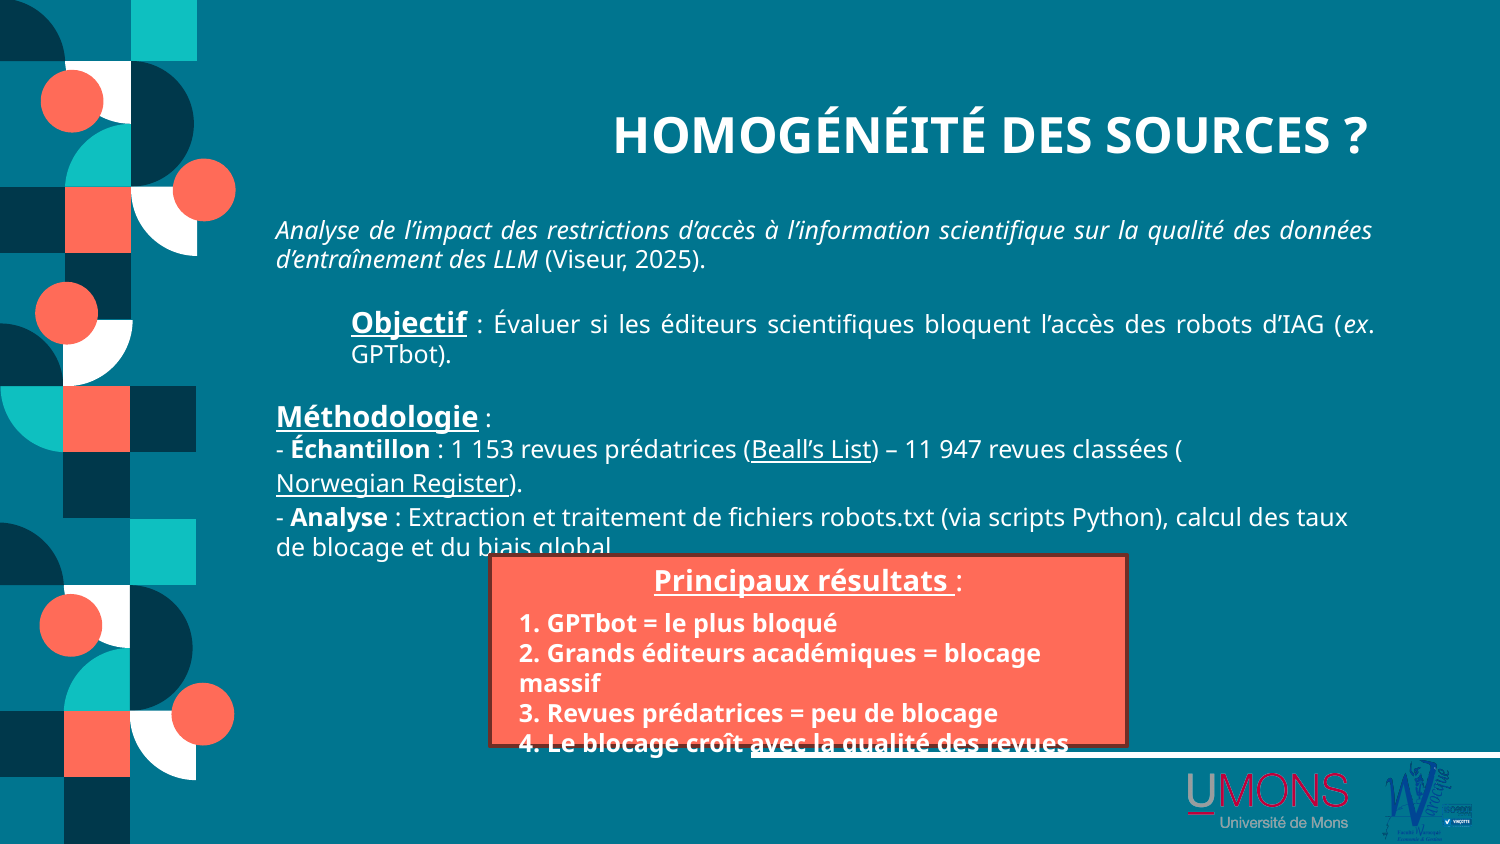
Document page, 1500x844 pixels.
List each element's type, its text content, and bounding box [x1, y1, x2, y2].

text_box Principaux résultats : [488, 553, 1129, 748]
picture [1377, 758, 1477, 844]
title HOMOGÉNÉITÉ DES SOURCES ? [118, 88, 1383, 183]
picture [1183, 771, 1353, 836]
list Analyse de l’impact des restrictions d’accès à l’information scientifique sur la qualité des données d’entraînement des LLM (Viseur, 2025). Objectif : Évaluer si les éditeurs scientifiques bloquent l’accès des robots d’IAG (ex. GPTbot). Méthodologie : - Échantillon : 1 153 revues prédatrices (Beall’s List) – 11 947 revues classées (Norwegian Register). - Analyse : Extraction et traitement de fichiers robots.txt (via scripts Python), calcul des taux de blocage et du biais global. [260, 199, 1390, 523]
text_box 1. GPTbot = le plus bloqué 2. Grands éditeurs académiques = blocage massif 3. Revues prédatrices = peu de blocage 4. Le blocage croît avec la qualité des revues [504, 600, 1128, 765]
